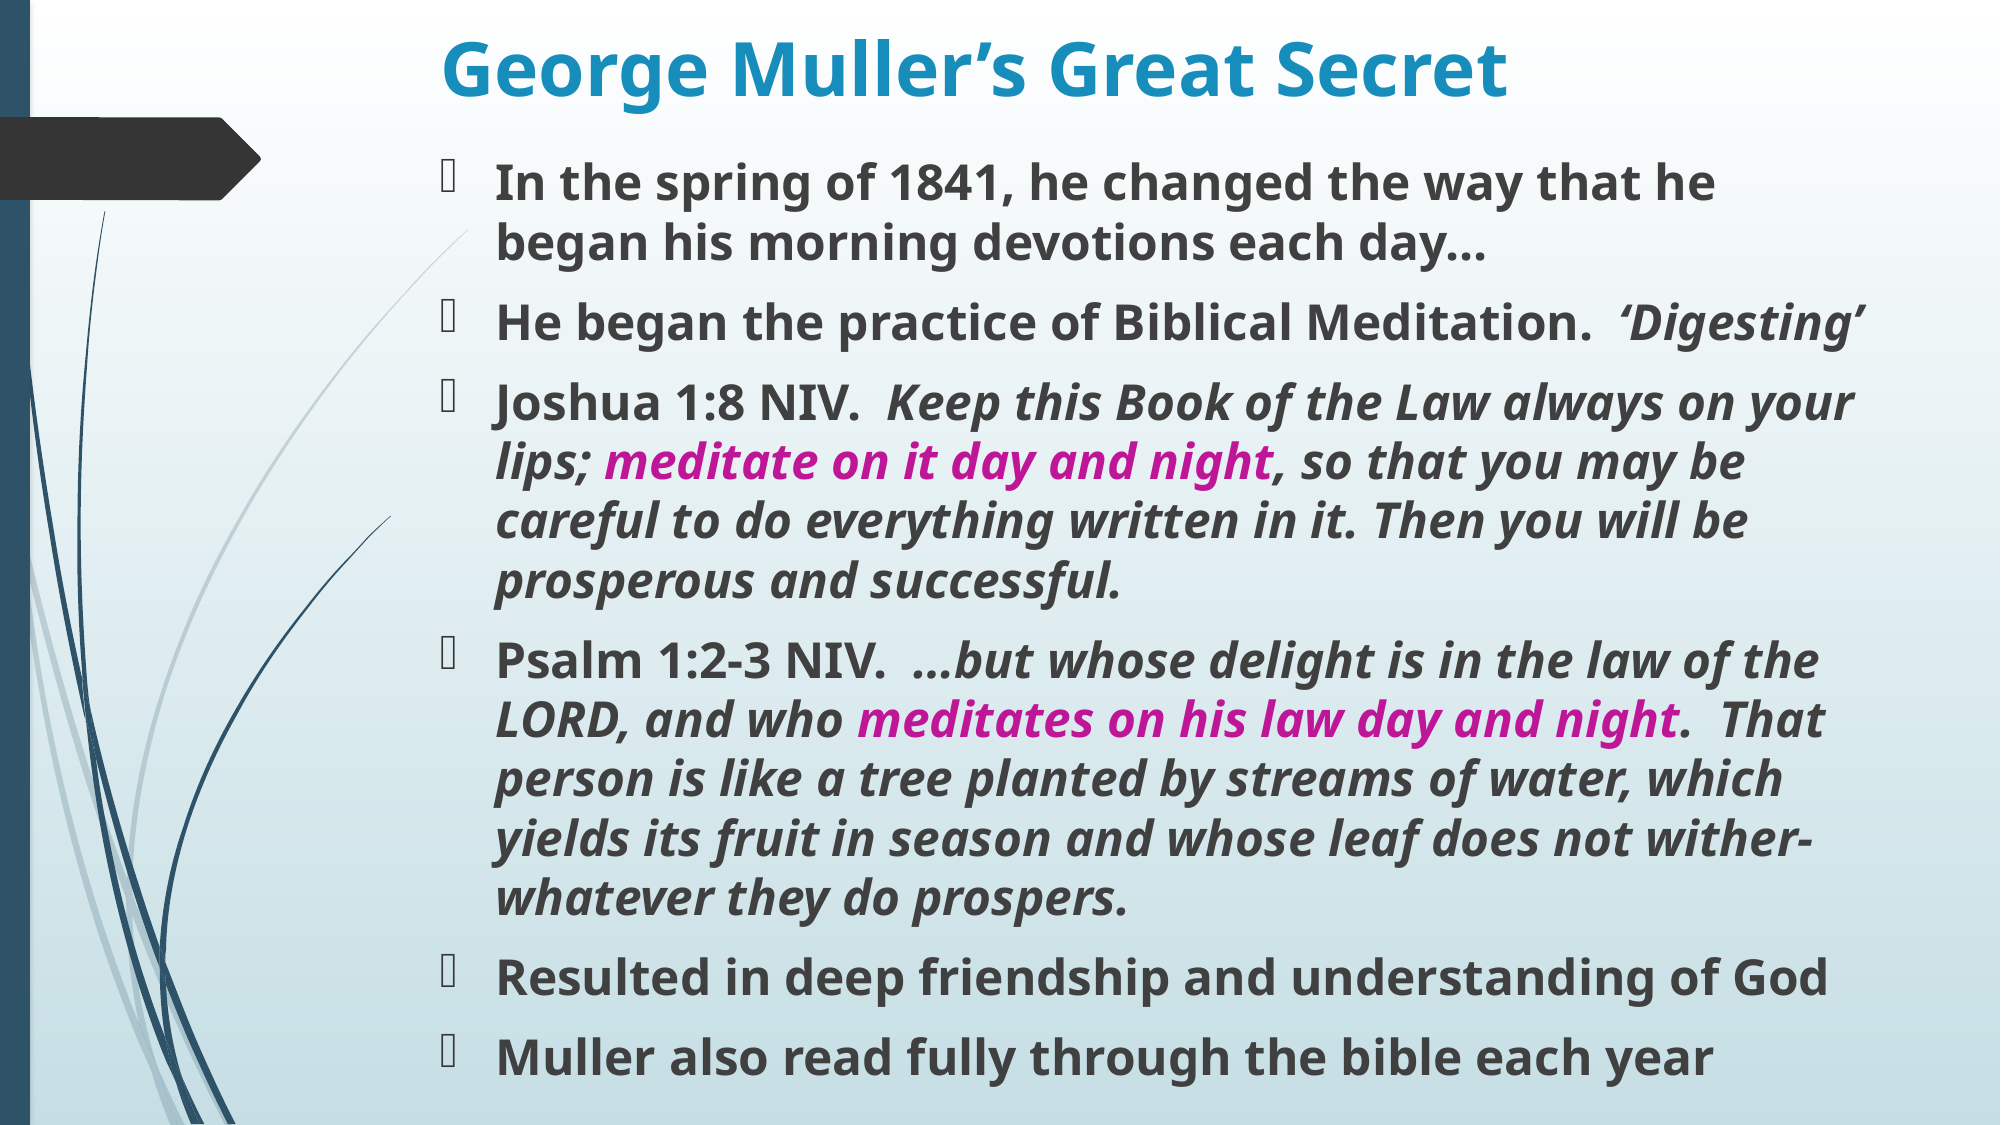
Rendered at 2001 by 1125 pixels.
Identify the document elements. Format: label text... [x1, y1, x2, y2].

title George Muller’s Great Secret [425, 14, 1888, 130]
list In the spring of 1841, he changed the way that he began his morning devotions each day... He began the practice of Biblical Meditation. ‘Digesting’ Joshua 1:8 NIV. Keep this Book of the Law always on your lips; meditate on it day and night, so that you may be careful to do everything written in it. Then you will be prosperous and successful. Psalm 1:2-3 NIV. …but whose delight is in the law of the LORD, and who meditates on his law day and night. That person is like a tree planted by streams of water, which yields its fruit in season and whose leaf does not wither- whatever they do prospers. Resulted in deep friendship and understanding of God Muller also read fully through the bible each year [424, 143, 1888, 1111]
